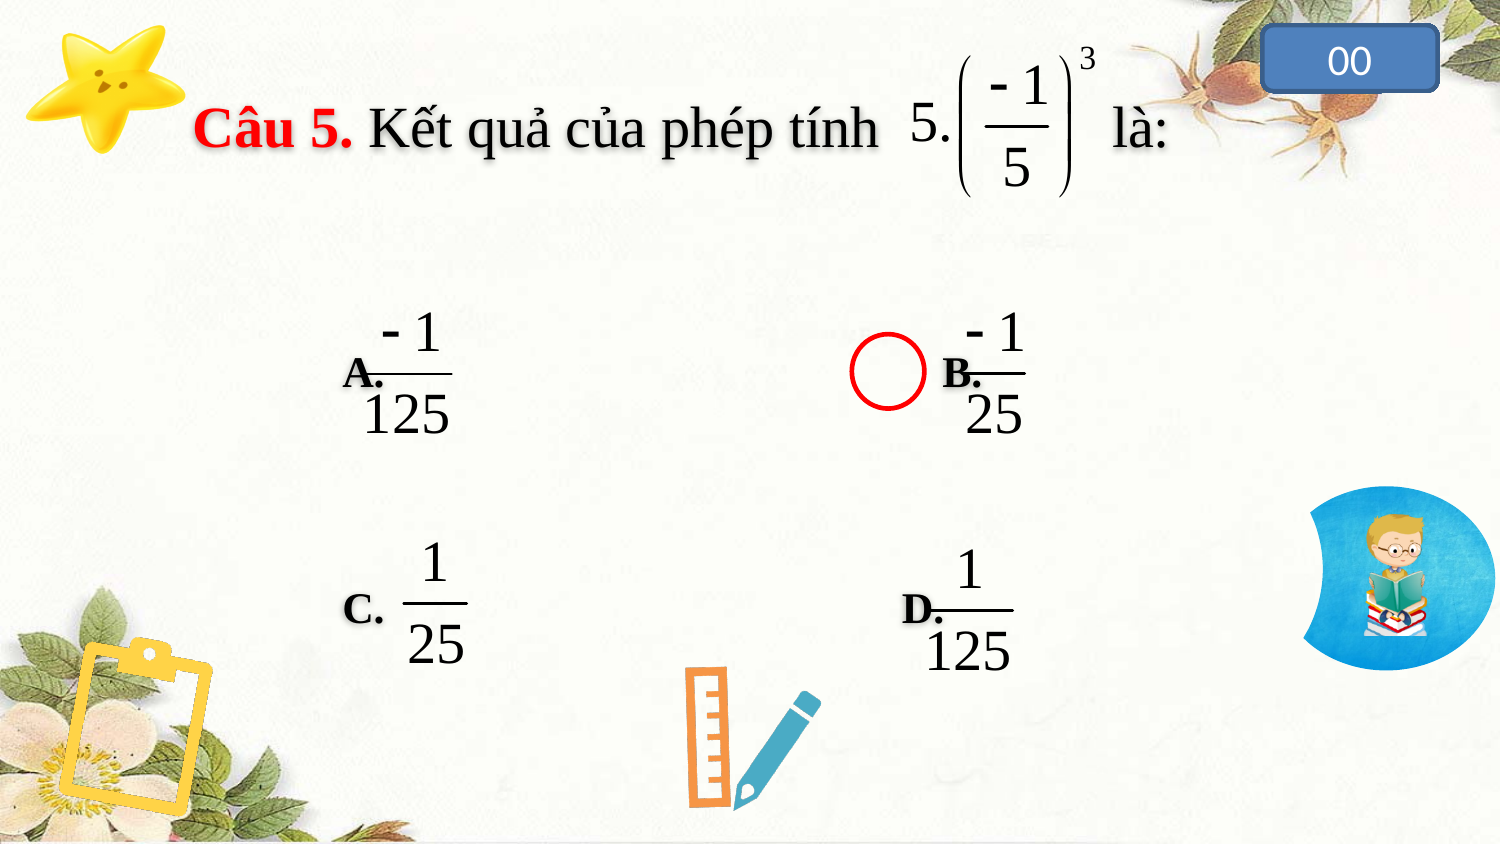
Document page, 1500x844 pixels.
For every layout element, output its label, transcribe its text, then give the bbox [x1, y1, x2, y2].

picture [0, 0, 1500, 844]
text_box [849, 332, 927, 411]
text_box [957, 302, 1031, 441]
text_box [922, 539, 1019, 678]
text_box 00 [1260, 23, 1440, 94]
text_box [1303, 485, 1496, 671]
text_box Câu 5. Kết quả của phép tính là: A. B. C. D. [177, 189, 1500, 441]
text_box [907, 39, 1100, 205]
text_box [361, 302, 458, 441]
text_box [399, 532, 473, 671]
